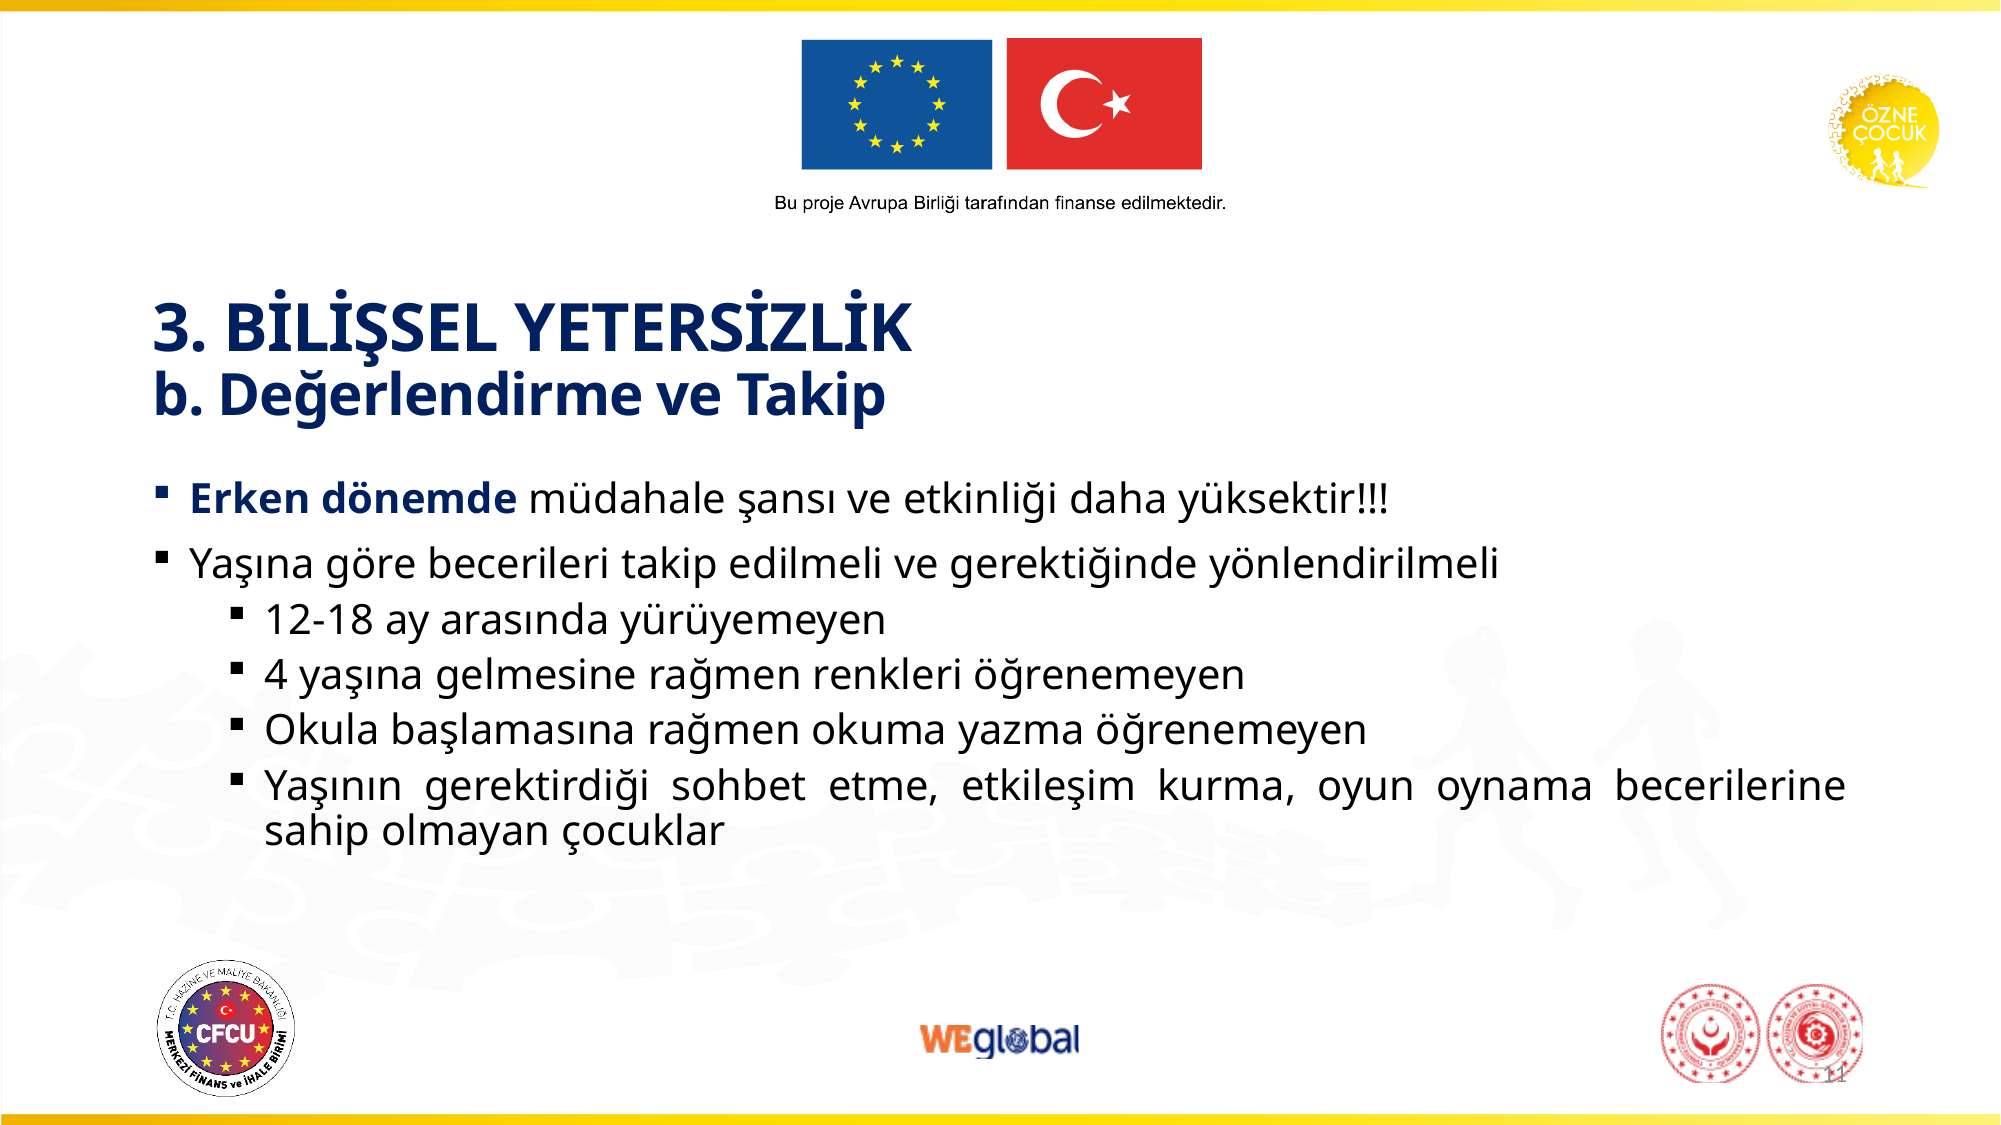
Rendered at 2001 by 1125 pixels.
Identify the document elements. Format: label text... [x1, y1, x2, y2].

picture [0, 0, 2001, 1125]
slide_number 11 [1412, 1042, 1863, 1103]
list Erken dönemde müdahale şansı ve etkinliği daha yüksektir!!! Yaşına göre becerileri takip edilmeli ve gerektiğinde yönlendirilmeli 12-18 ay arasında yürüyemeyen 4 yaşına gelmesine rağmen renkleri öğrenemeyen Okula başlamasına rağmen okuma yazma öğrenemeyen Yaşının gerektirdiği sohbet etme, etkileşim kurma, oyun oynama becerilerine sahip olmayan çocuklar [137, 469, 1863, 938]
title 3. BİLİŞSEL YETERSİZLİK b. Değerlendirme ve Takip [137, 252, 1863, 469]
